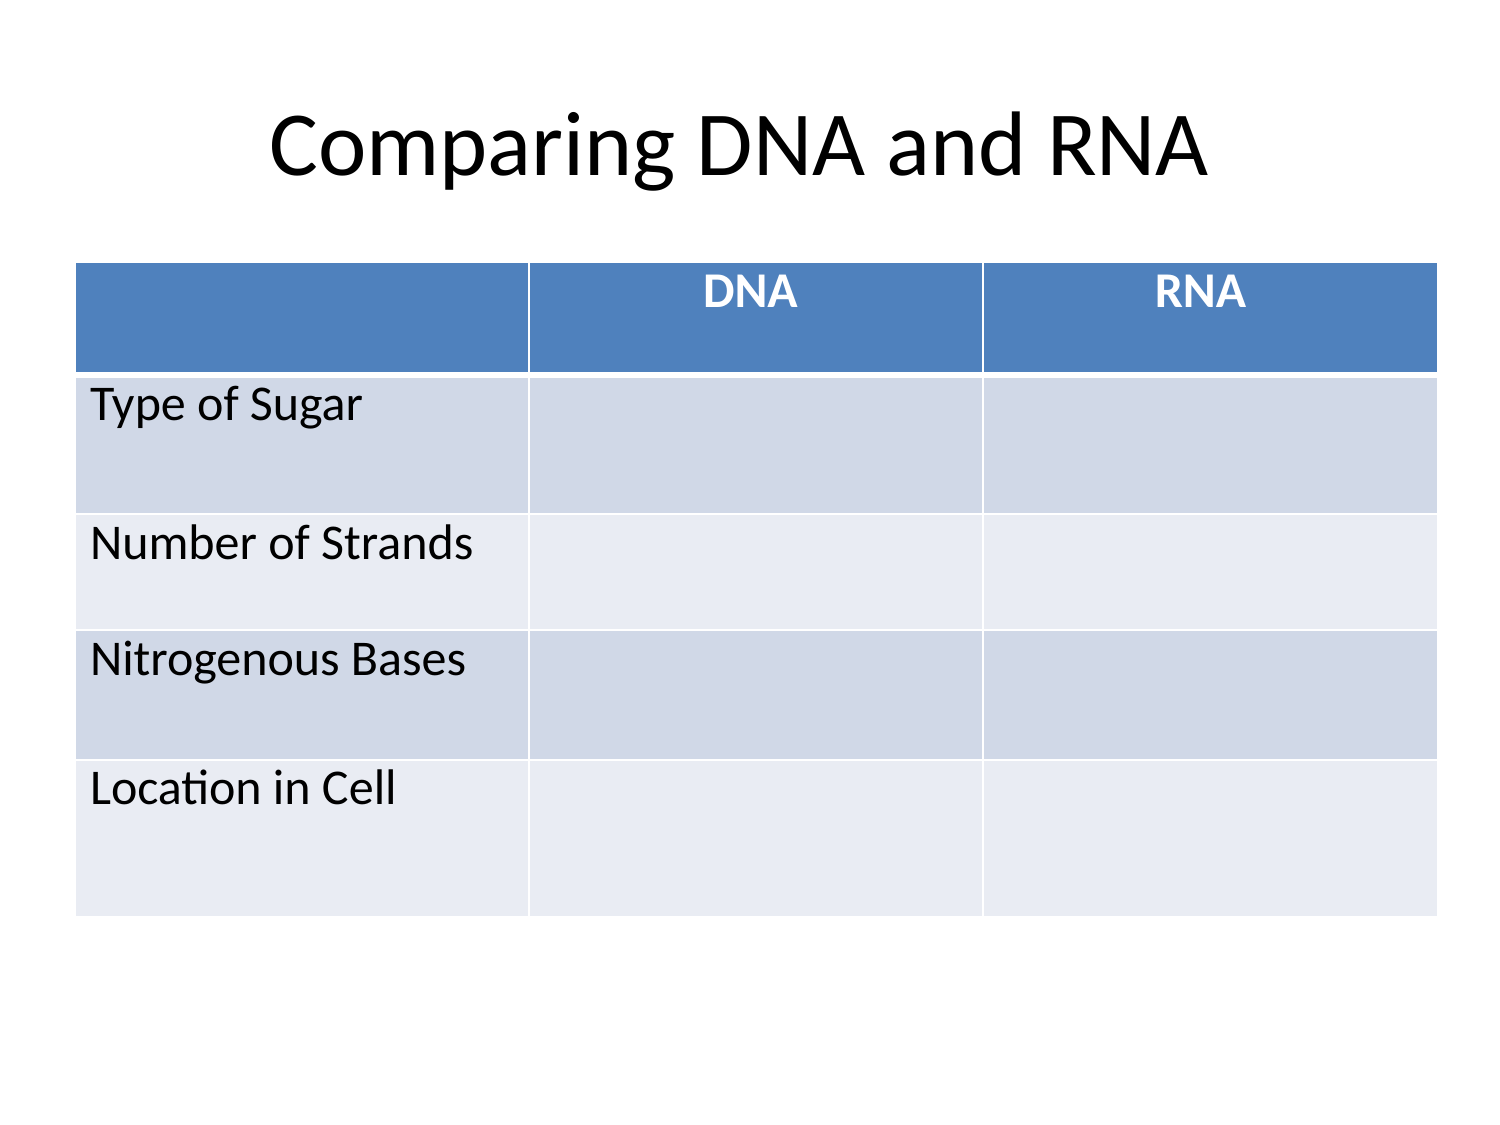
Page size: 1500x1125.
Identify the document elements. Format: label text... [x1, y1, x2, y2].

table_cell [984, 761, 1437, 916]
table_cell [984, 378, 1437, 513]
table_header [76, 263, 528, 372]
table_header DNA [530, 263, 982, 372]
table_cell [530, 631, 982, 759]
table_cell Nitrogenous Bases [76, 631, 528, 759]
table_cell Number of Strands [76, 515, 528, 629]
table_cell [530, 761, 982, 916]
table_cell [984, 631, 1437, 759]
table_cell [530, 515, 982, 629]
table_cell [984, 515, 1437, 629]
table_header RNA [984, 263, 1437, 372]
title Comparing DNA and RNA [75, 45, 1425, 233]
table_cell [530, 378, 982, 513]
table_cell Location in Cell [76, 761, 528, 916]
table_cell Type of Sugar [76, 378, 528, 513]
